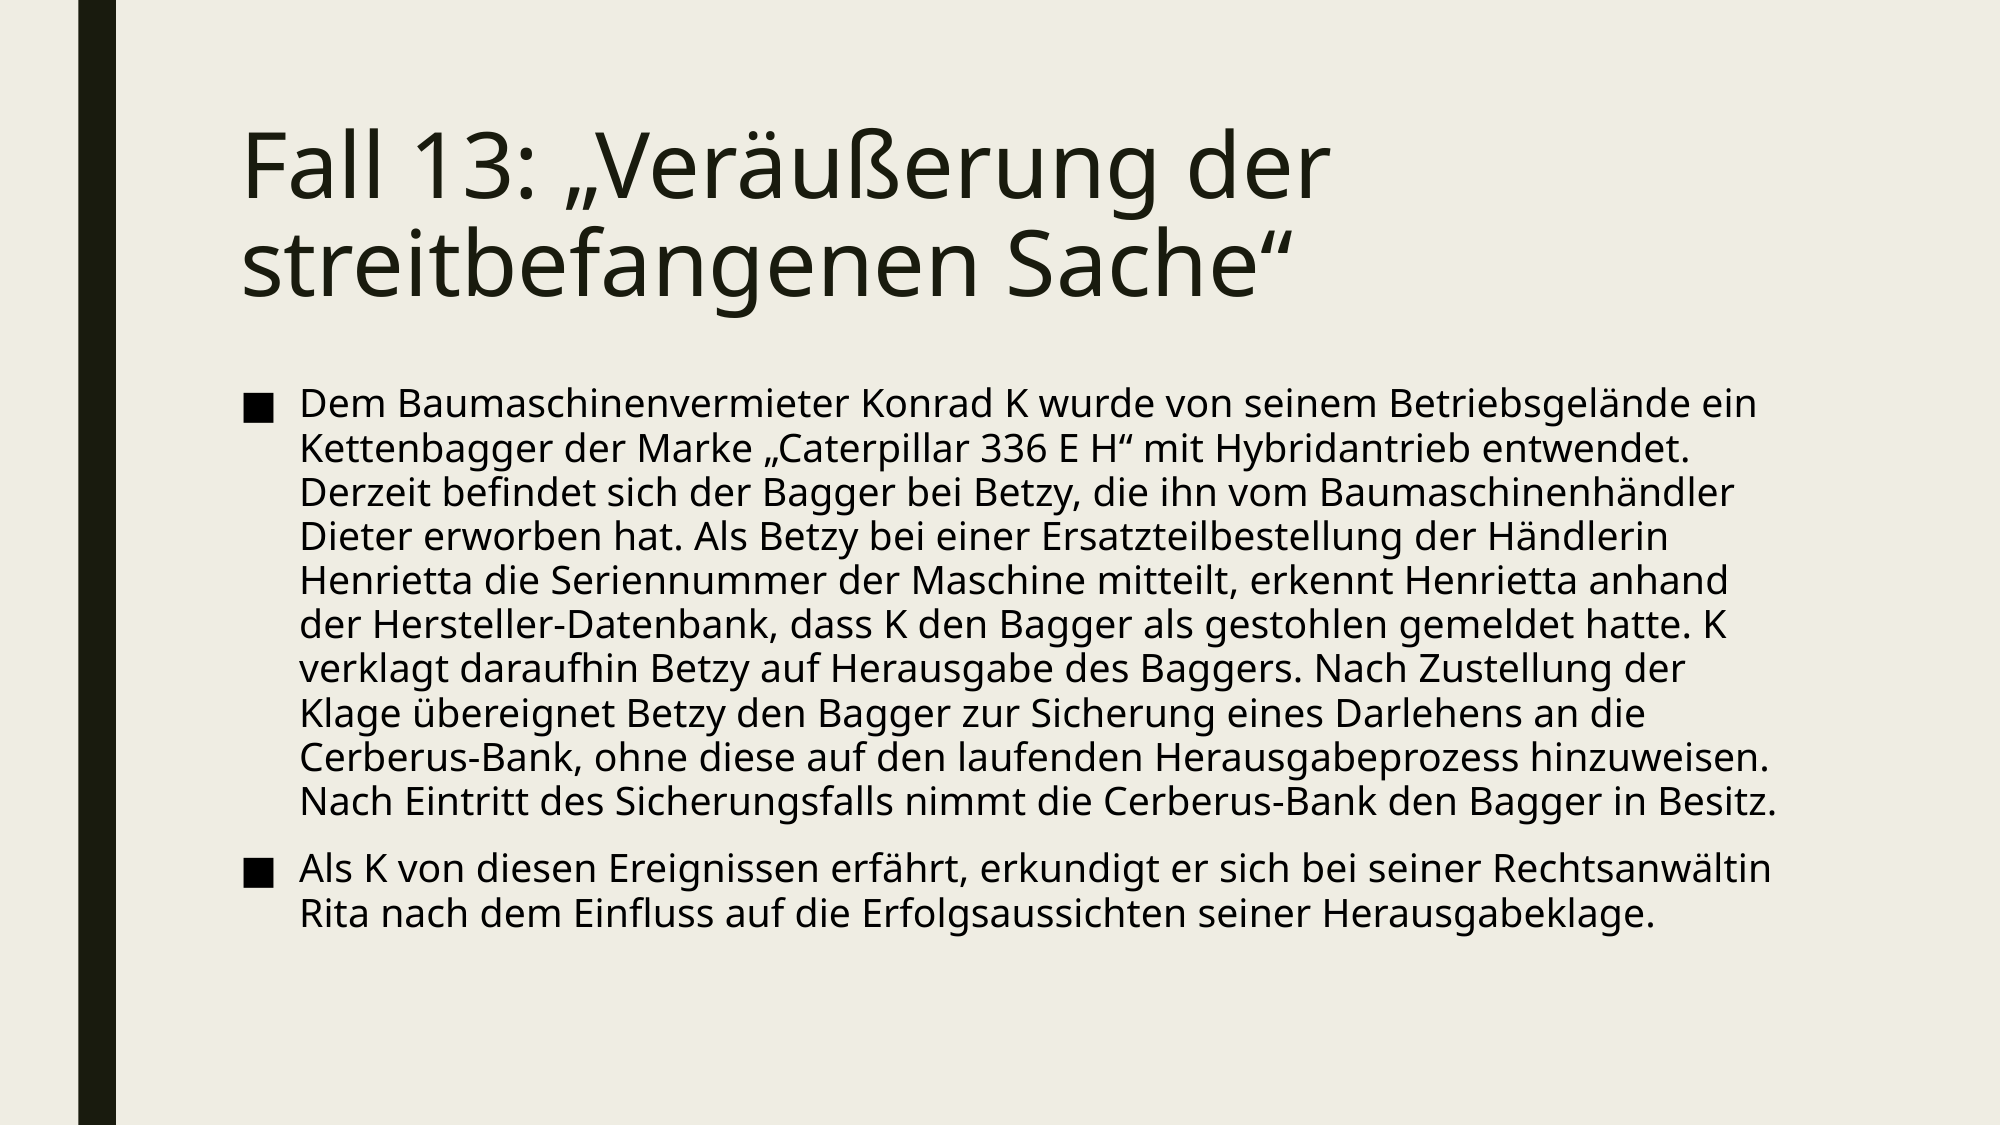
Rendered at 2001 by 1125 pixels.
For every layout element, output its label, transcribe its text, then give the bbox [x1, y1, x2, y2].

title Fall 13: „Veräußerung der streitbefangenen Sache“ [225, 112, 1800, 357]
list Dem Baumaschinenvermieter Konrad K wurde von seinem Betriebsgelände ein Kettenbagger der Marke „Caterpillar 336 E H“ mit Hybridantrieb entwendet. Derzeit befindet sich der Bagger bei Betzy, die ihn vom Baumaschinenhändler Dieter erworben hat. Als Betzy bei einer Ersatzteilbestellung der Händlerin Henrietta die Seriennummer der Maschine mitteilt, erkennt Henrietta anhand der Hersteller-Datenbank, dass K den Bagger als gestohlen gemeldet hatte. K verklagt daraufhin Betzy auf Herausgabe des Baggers. Nach Zustellung der Klage übereignet Betzy den Bagger zur Sicherung eines Darlehens an die Cerberus-Bank, ohne diese auf den laufenden Herausgabeprozess hinzuweisen. Nach Eintritt des Sicherungsfalls nimmt die Cerberus-Bank den Bagger in Besitz. Als K von diesen Ereignissen erfährt, erkundigt er sich bei seiner Rechtsanwältin Rita nach dem Einfluss auf die Erfolgsaussichten seiner Herausgabeklage. [225, 375, 1800, 963]
